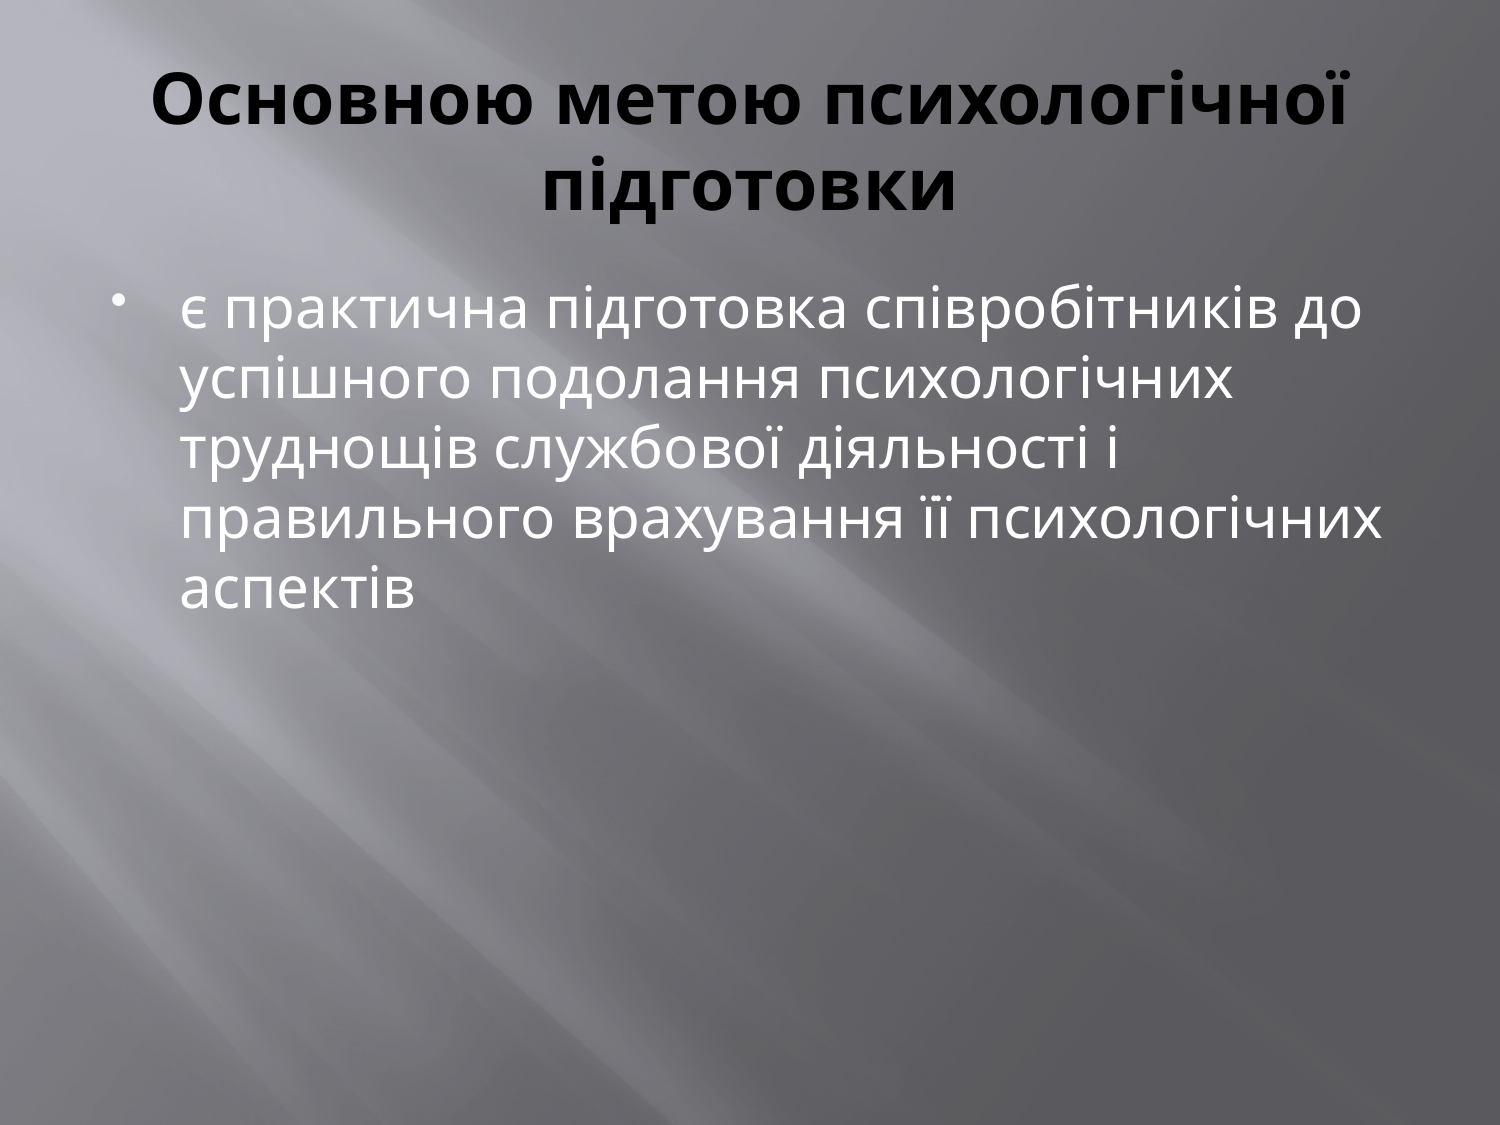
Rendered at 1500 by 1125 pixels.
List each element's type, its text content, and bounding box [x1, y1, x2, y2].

list є практична підготовка співробітників до успішного подолання психологічних труднощів службової діяльності і правильного врахування її психологічних аспектів [75, 262, 1425, 1035]
title Основною метою психологічної підготовки [75, 45, 1425, 233]
